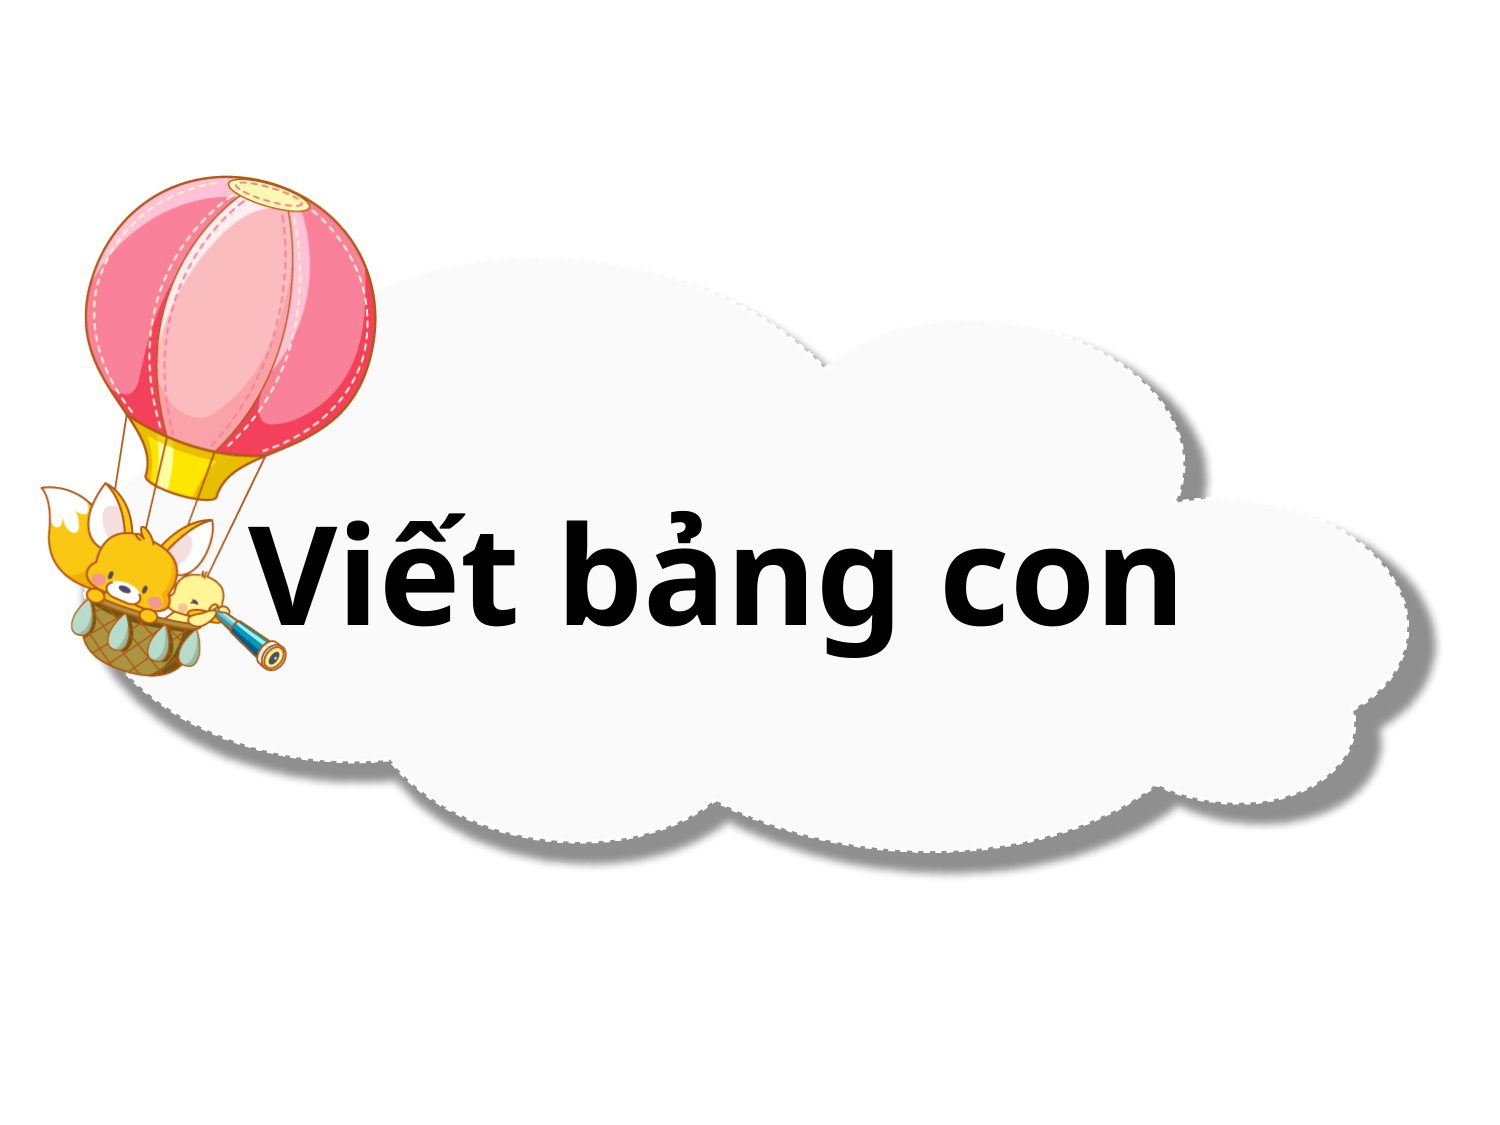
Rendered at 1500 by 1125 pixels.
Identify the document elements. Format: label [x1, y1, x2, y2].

picture [35, 140, 1488, 904]
